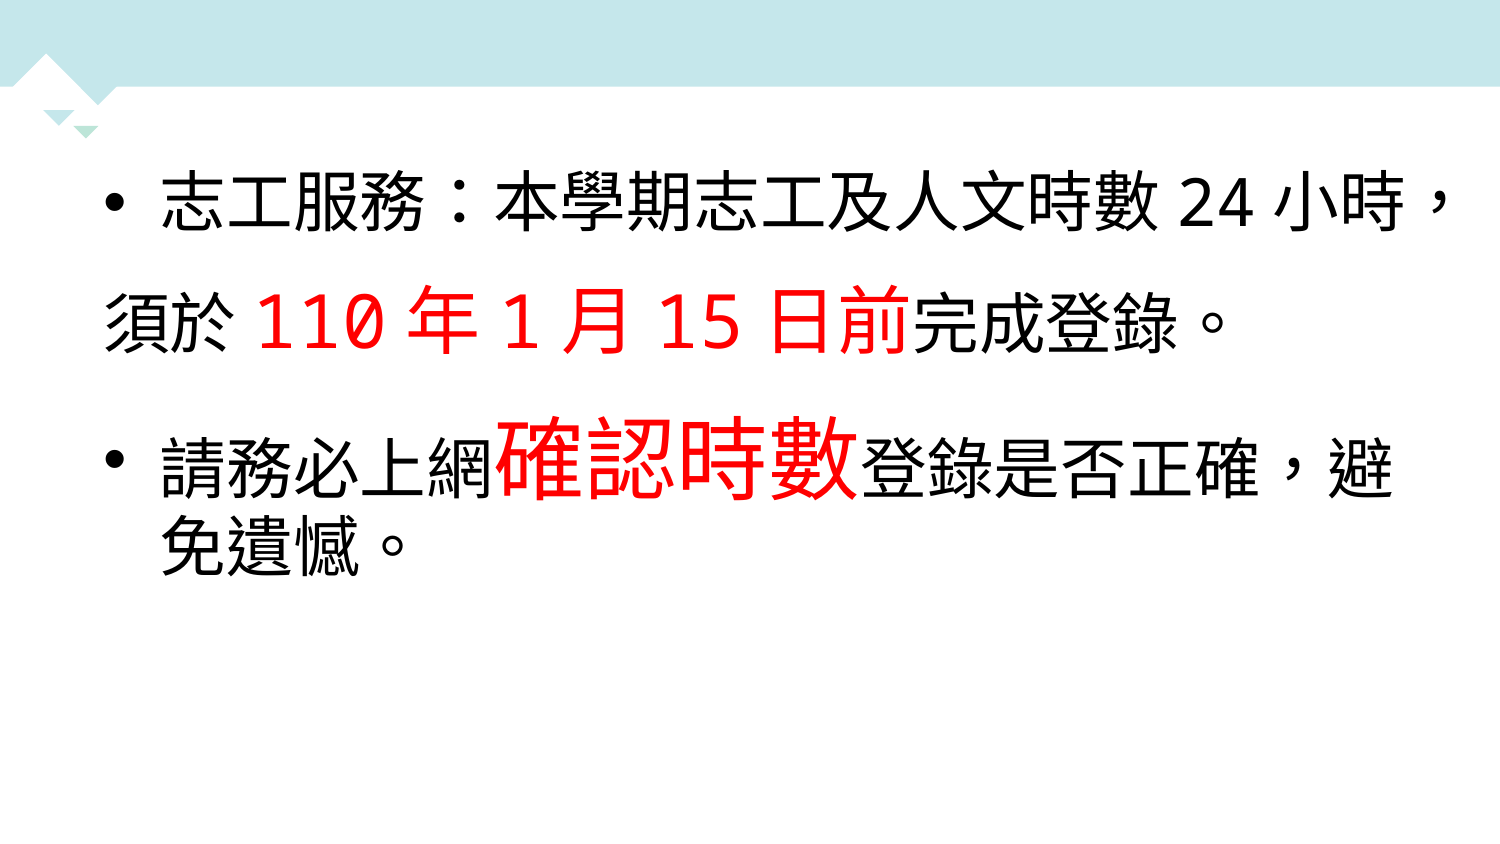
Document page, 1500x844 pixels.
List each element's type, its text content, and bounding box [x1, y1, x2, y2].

text_box 志工服務：本學期志工及人文時數24小時， 須於110年1月15日前完成登錄。 請務必上網確認時數登錄是否正確，避免遺憾。 [88, 161, 1435, 706]
